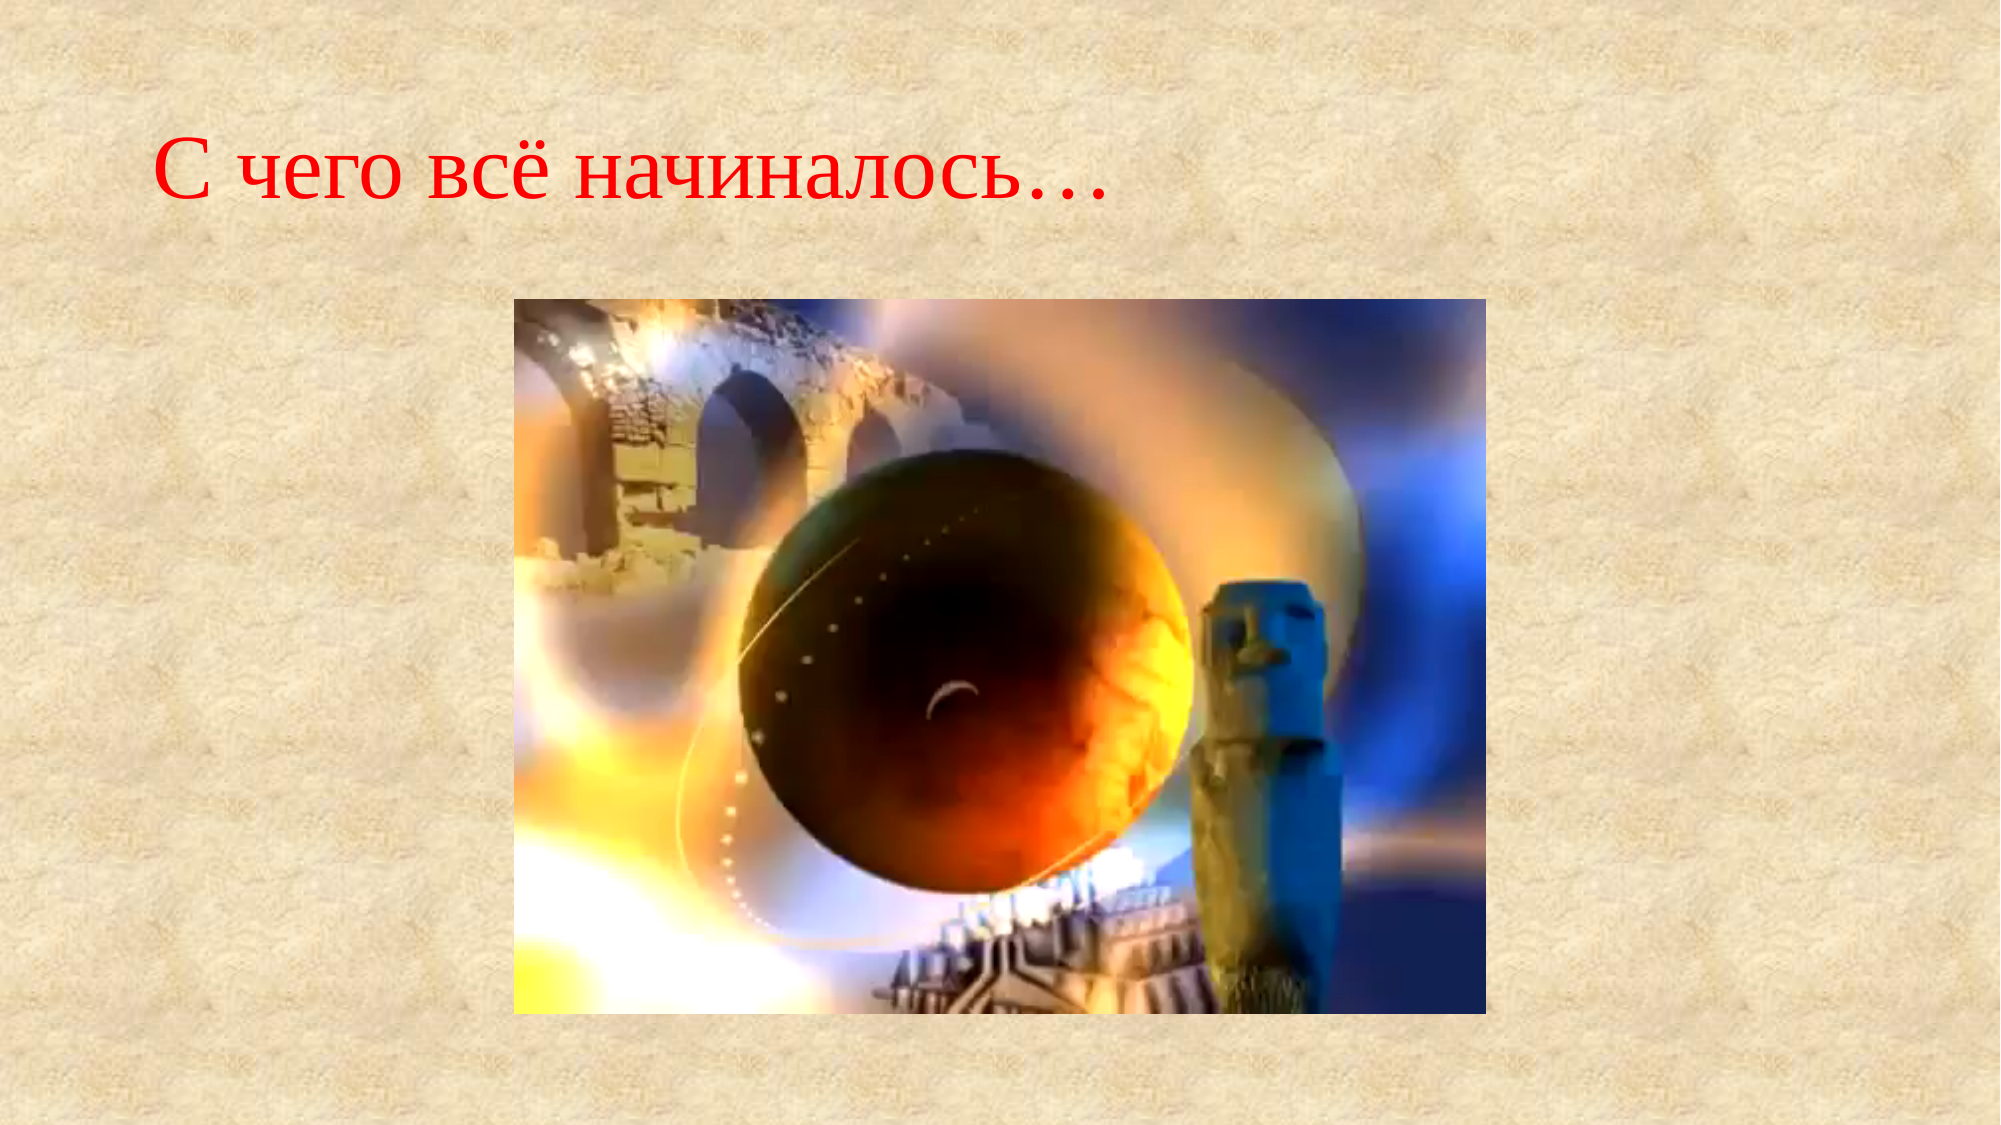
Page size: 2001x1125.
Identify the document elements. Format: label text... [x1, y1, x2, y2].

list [514, 299, 1486, 1014]
title С чего всё начиналось… [137, 59, 1863, 278]
picture [0, 0, 2001, 1125]
